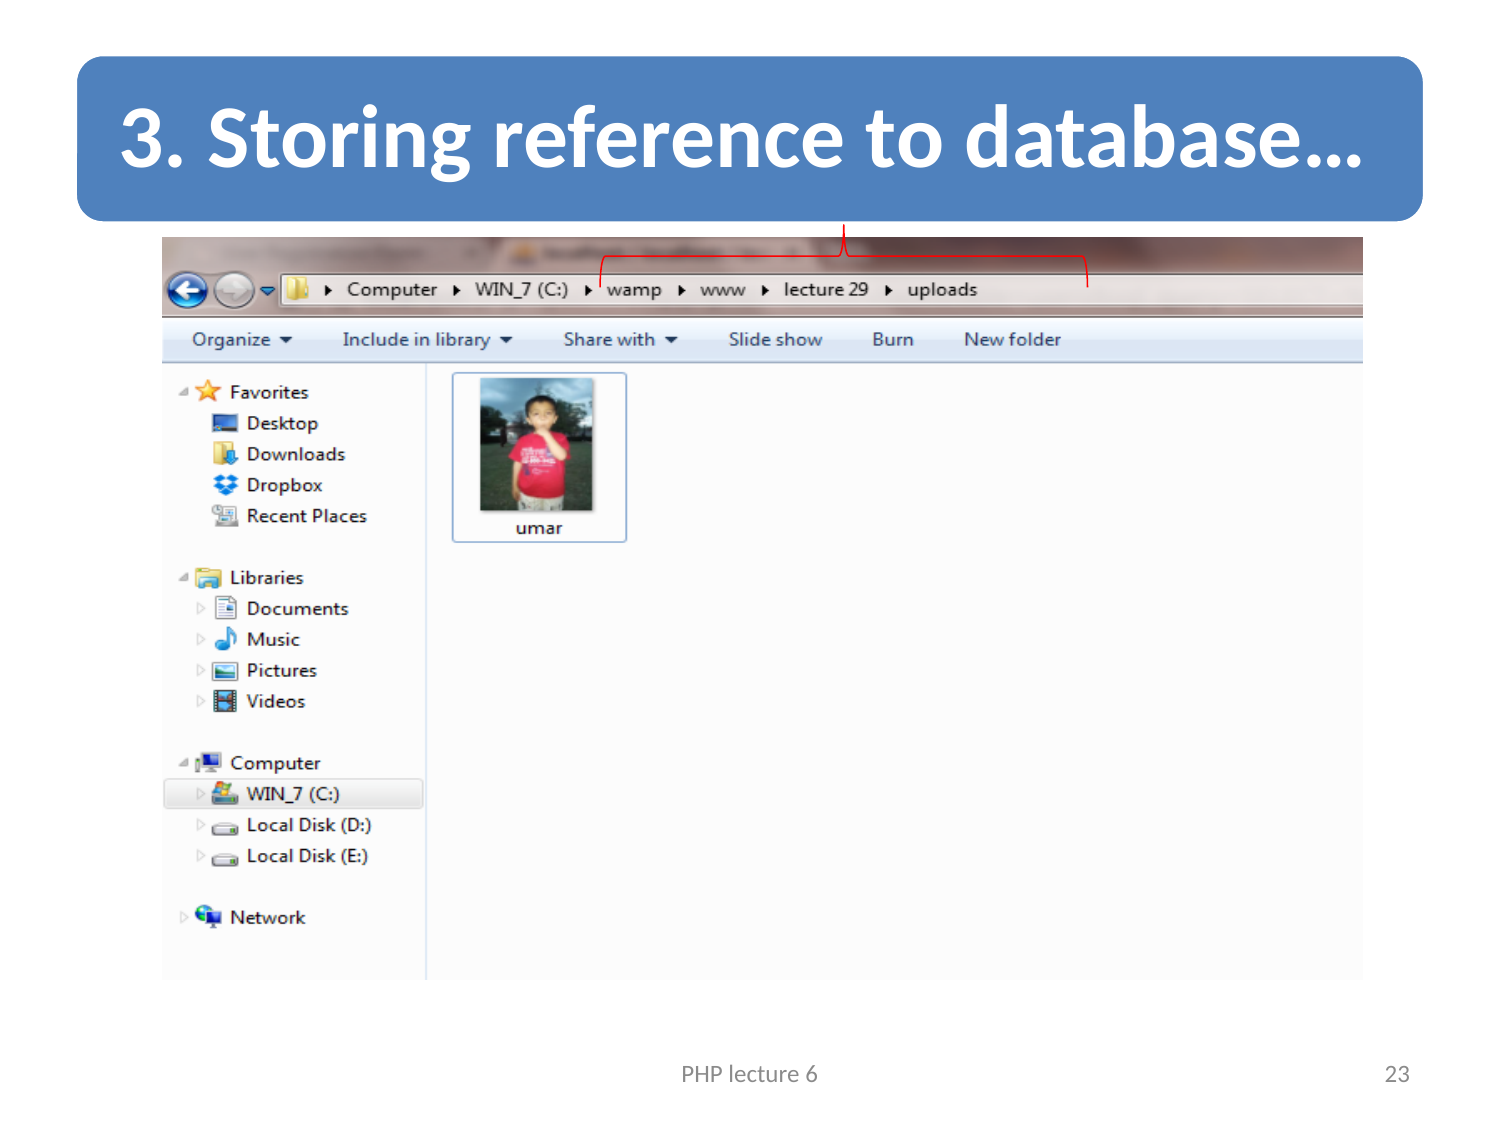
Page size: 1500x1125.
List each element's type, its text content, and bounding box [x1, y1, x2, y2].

slide_number 23 [1074, 1042, 1425, 1103]
footer PHP lecture 6 [512, 1042, 988, 1103]
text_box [74, 44, 1426, 233]
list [162, 237, 1363, 981]
